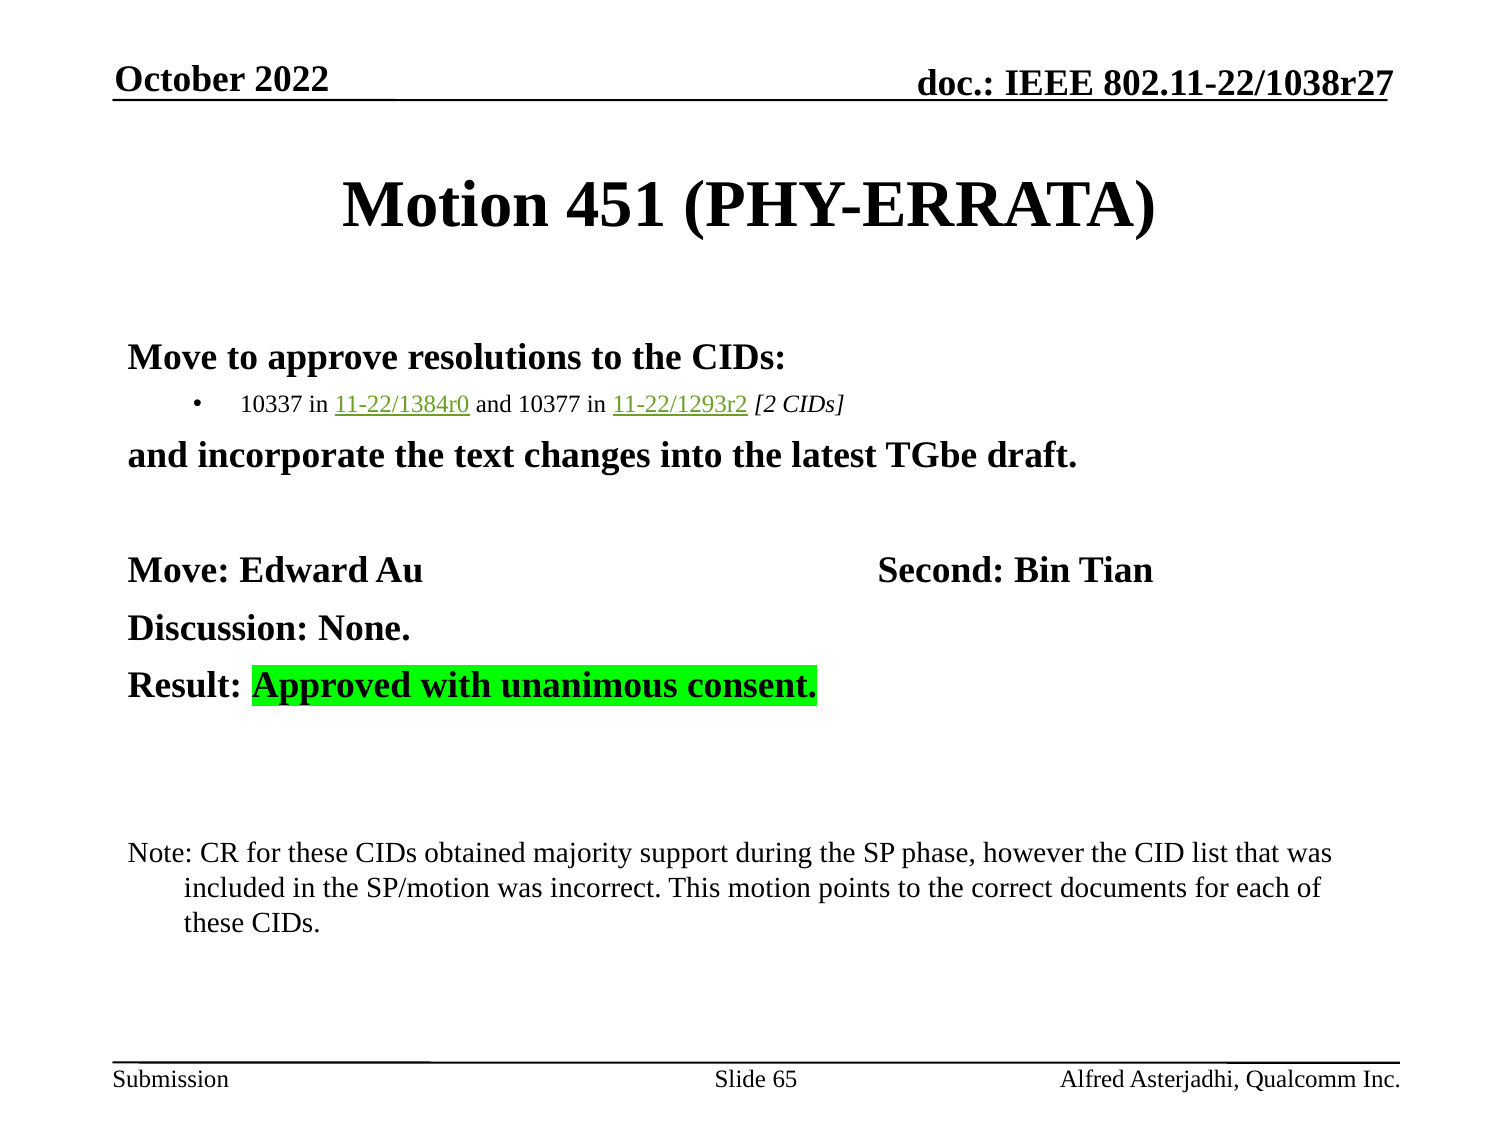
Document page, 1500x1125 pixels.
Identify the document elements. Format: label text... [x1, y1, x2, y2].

footer Alfred Asterjadhi, Qualcomm Inc. [878, 1061, 1402, 1093]
slide_number Slide 65 [712, 1061, 800, 1123]
title Motion 451 (PHY-ERRATA) [112, 112, 1388, 288]
list Move to approve resolutions to the CIDs: 10337 in 11-22/1384r0 and 10377 in 11-22/1293r2 [2 CIDs] and incorporate the text changes into the latest TGbe draft. Move: Edward Au Second: Bin Tian Discussion: None. Result: Approved with unanimous consent. Note: CR for these CIDs obtained majority support during the SP phase, however the CID list that was included in the SP/motion was incorrect. This motion points to the correct documents for each of these CIDs. [112, 324, 1388, 1063]
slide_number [114, 54, 423, 100]
